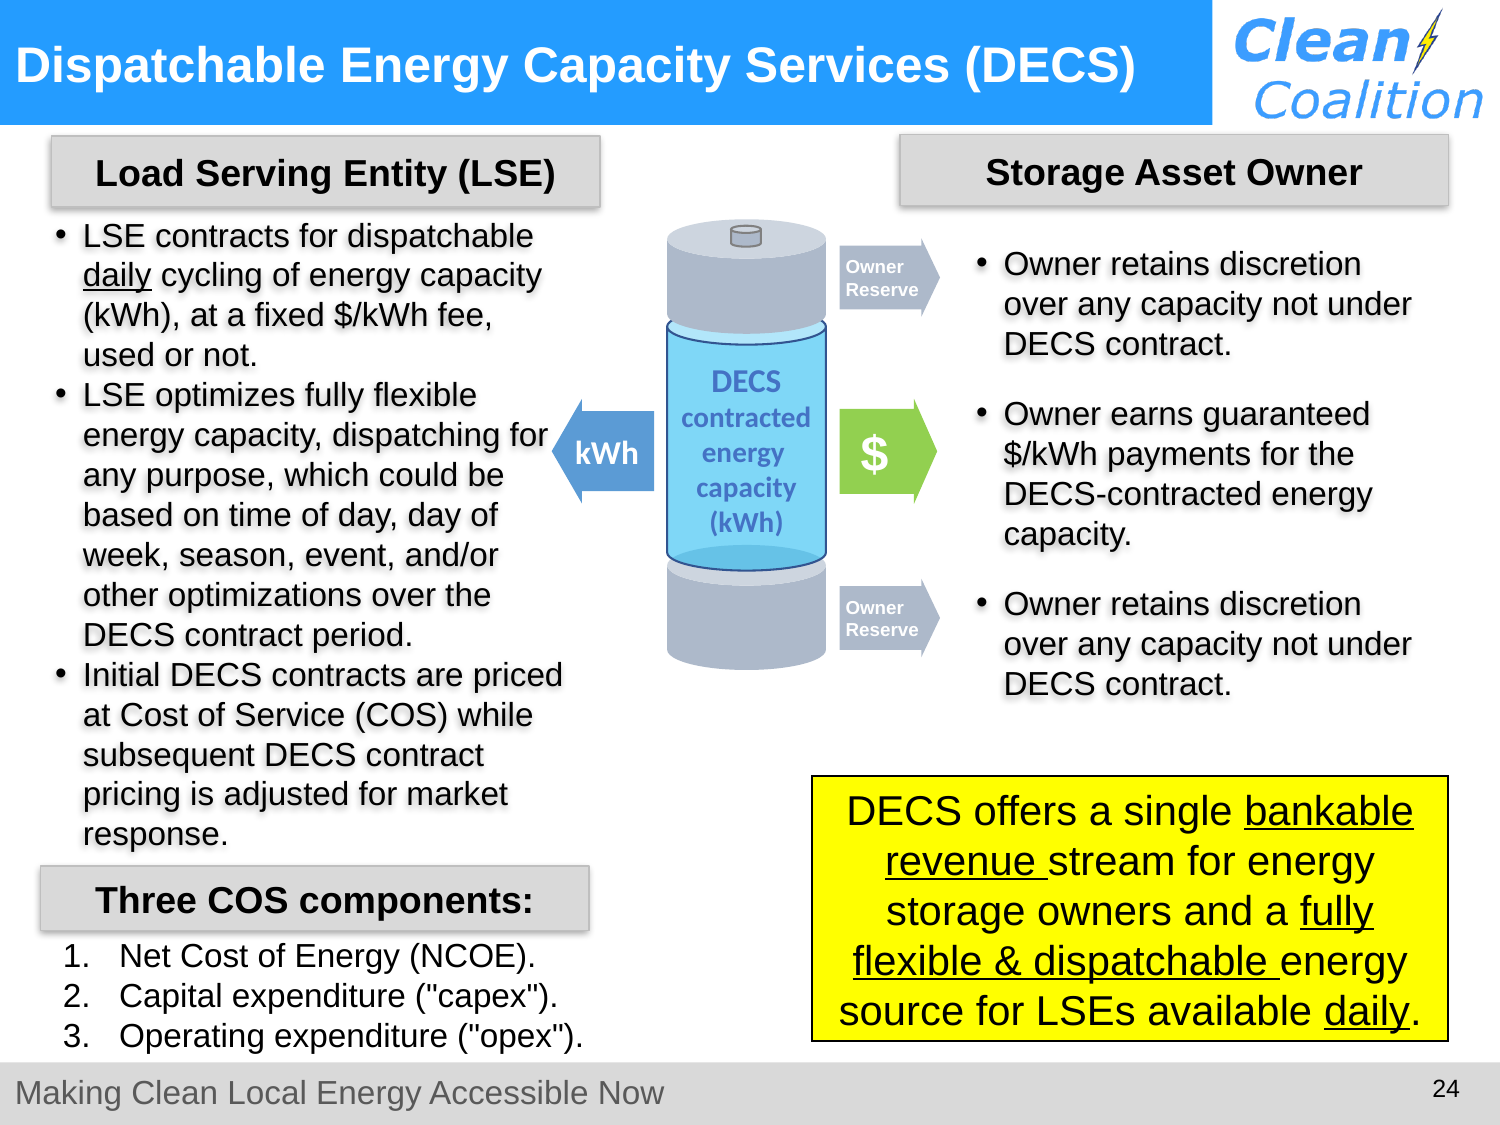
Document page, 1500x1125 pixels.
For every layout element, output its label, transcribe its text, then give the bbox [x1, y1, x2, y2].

text_box Load Serving Entity (LSE) [51, 135, 601, 208]
text_box Storage Asset Owner [899, 134, 1449, 206]
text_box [551, 219, 941, 671]
title Dispatchable Energy Capacity Services (DECS) [0, 0, 1201, 126]
text_box Owner retains discretion over any capacity not under DECS contract. Owner earns guaranteed $/kWh payments for the DECS-contracted energy capacity. Owner retains discretion over any capacity not under DECS contract. [960, 234, 1449, 716]
text_box Three COS components: [40, 865, 590, 931]
text_box Net Cost of Energy (NCOE). Capital expenditure ("capex"). Operating expenditure ("opex"). [48, 926, 839, 1062]
text_box LSE contracts for dispatchable daily cycling of energy capacity (kWh), at a fixed $/kWh fee, used or not. LSE optimizes fully flexible energy capacity, dispatching for any purpose, which could be based on time of day, day of week, season, event, and/or other optimizations over the DECS contract period. Initial DECS contracts are priced at Cost of Service (COS) while subsequent DECS contract pricing is adjusted for market response. [40, 206, 582, 757]
text_box DECS offers a single bankable revenue stream for energy storage owners and a fully flexible & dispatchable energy source for LSEs available daily. [812, 776, 1449, 1041]
